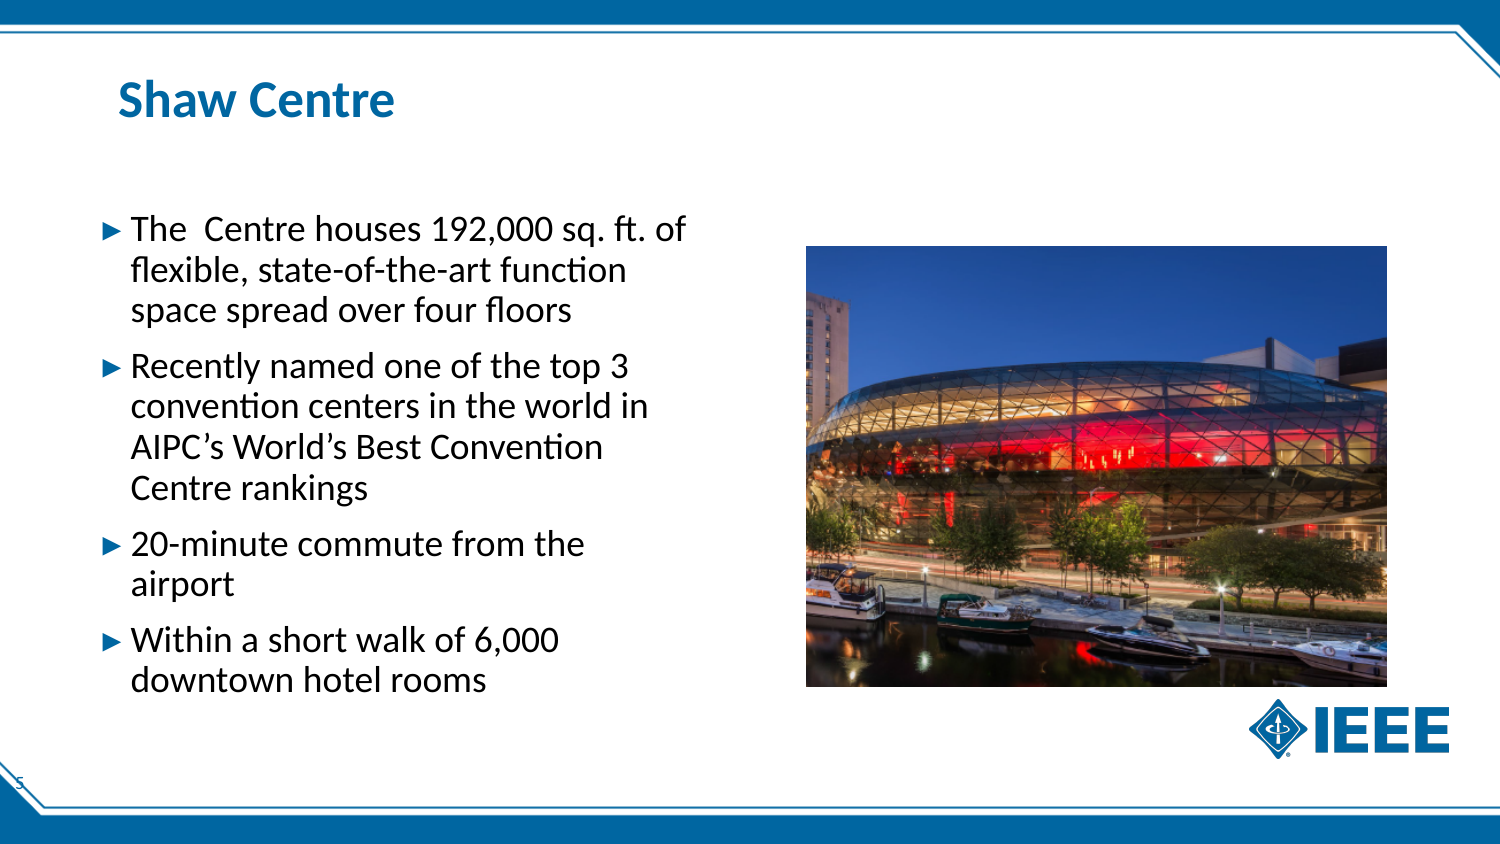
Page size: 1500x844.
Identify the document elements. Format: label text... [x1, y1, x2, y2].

picture [0, 0, 1500, 102]
picture [0, 699, 1500, 844]
list The Centre houses 192,000 sq. ft. of flexible, state-of-the-art function space spread over four floors Recently named one of the top 3 convention centers in the world in AIPC’s World’s Best Convention Centre rankings 20-minute commute from the airport Within a short walk of 6,000 downtown hotel rooms [87, 201, 713, 708]
slide_number 5 [0, 759, 88, 805]
title Shaw Centre [103, 68, 1397, 137]
picture [806, 246, 1387, 687]
